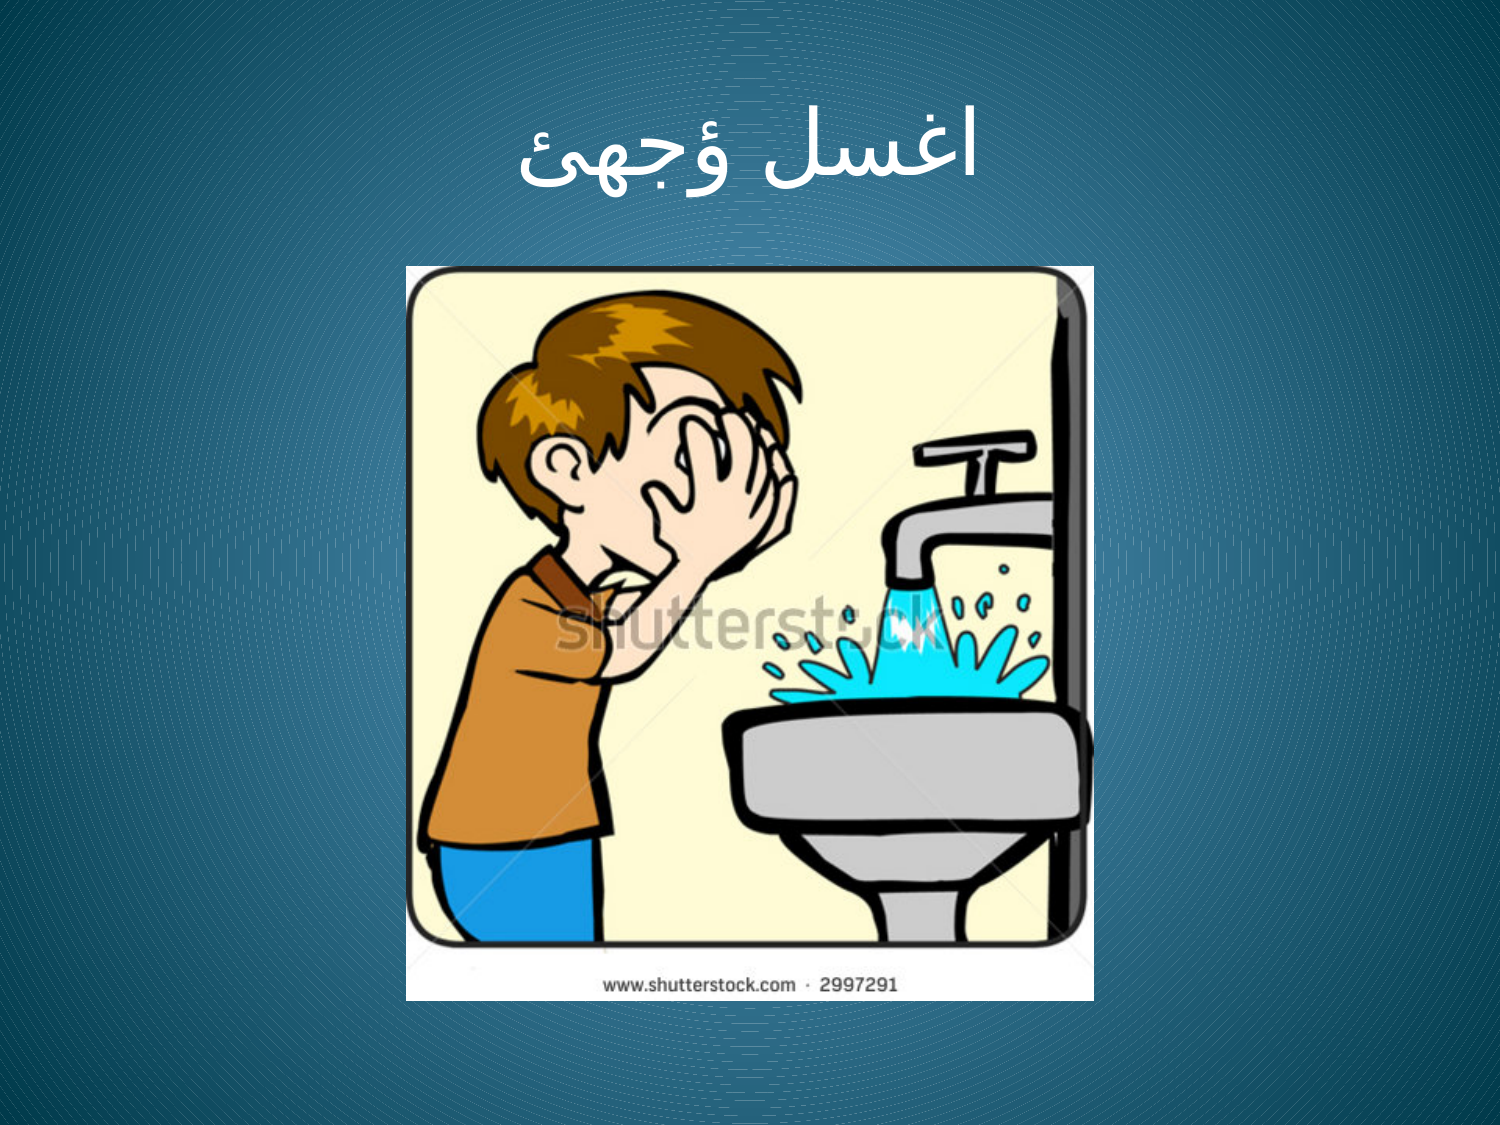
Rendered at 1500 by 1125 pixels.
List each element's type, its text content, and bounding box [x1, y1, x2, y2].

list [405, 266, 1094, 1002]
title اغسل ؤجهئ [75, 45, 1425, 233]
